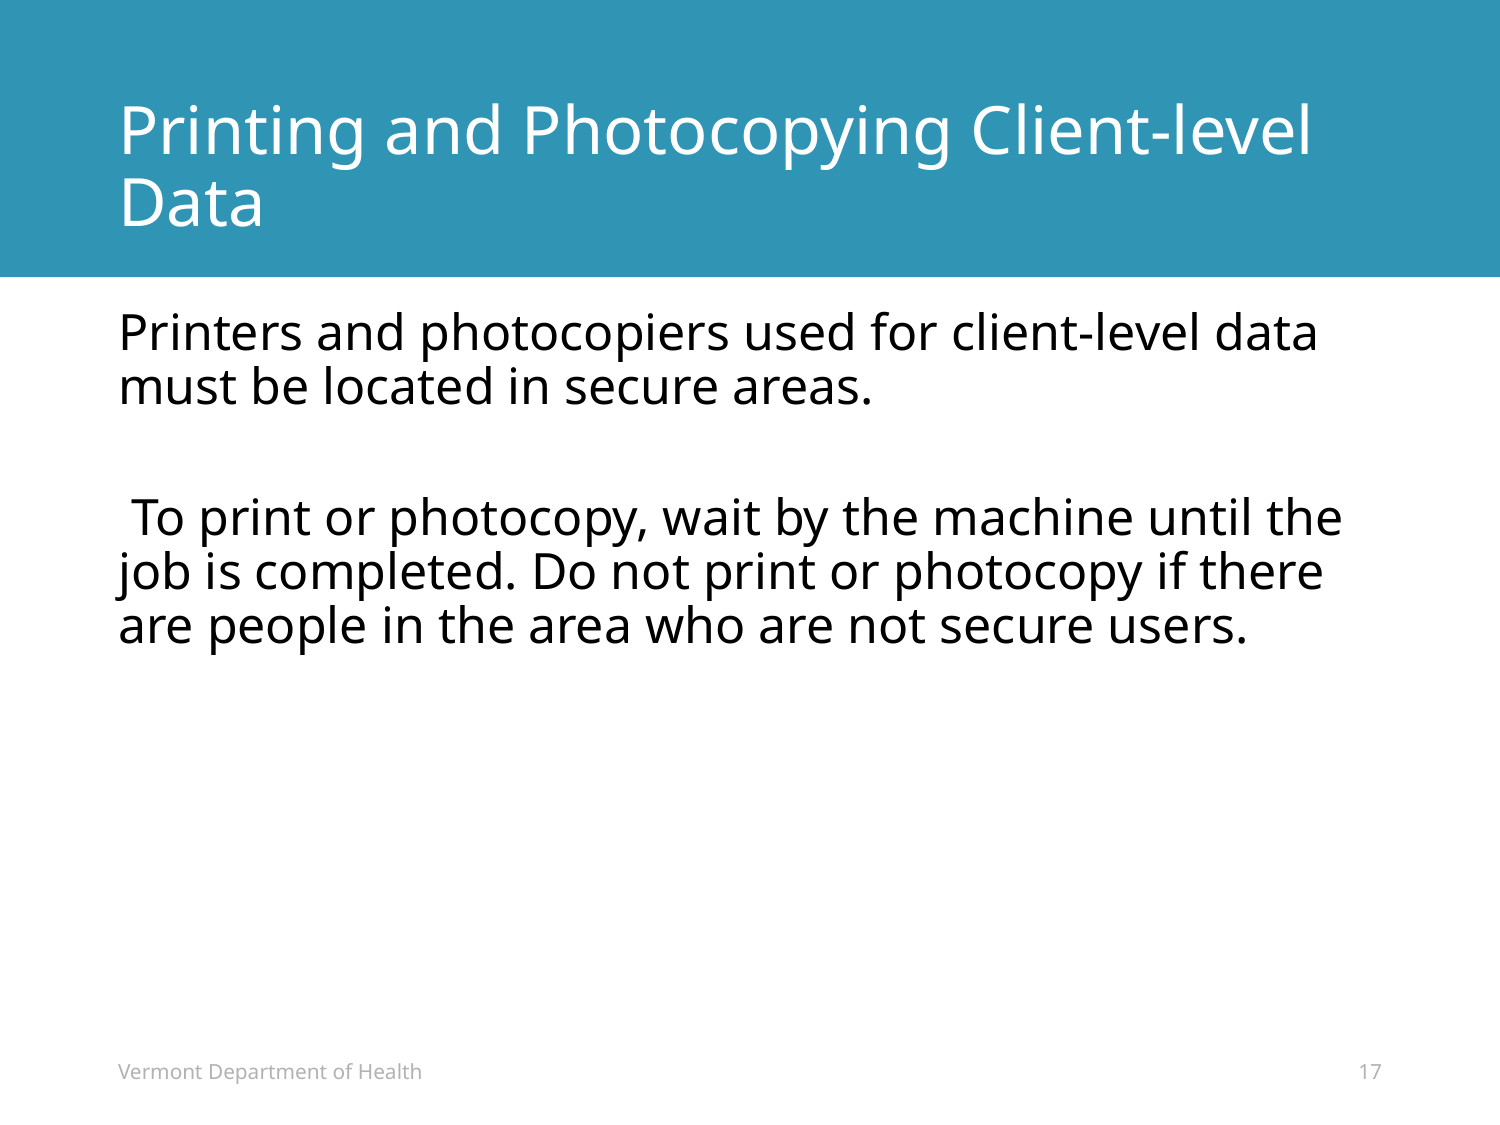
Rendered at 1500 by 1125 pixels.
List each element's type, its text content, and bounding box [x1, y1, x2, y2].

slide_number 17 [1059, 1042, 1397, 1103]
list Printers and photocopiers used for client-level data must be located in secure areas. To print or photocopy, wait by the machine until the job is completed. Do not print or photocopy if there are people in the area who are not secure users. [103, 299, 1397, 1014]
footer Vermont Department of Health [103, 1042, 610, 1103]
title Printing and Photocopying Client-level Data [103, 59, 1397, 278]
